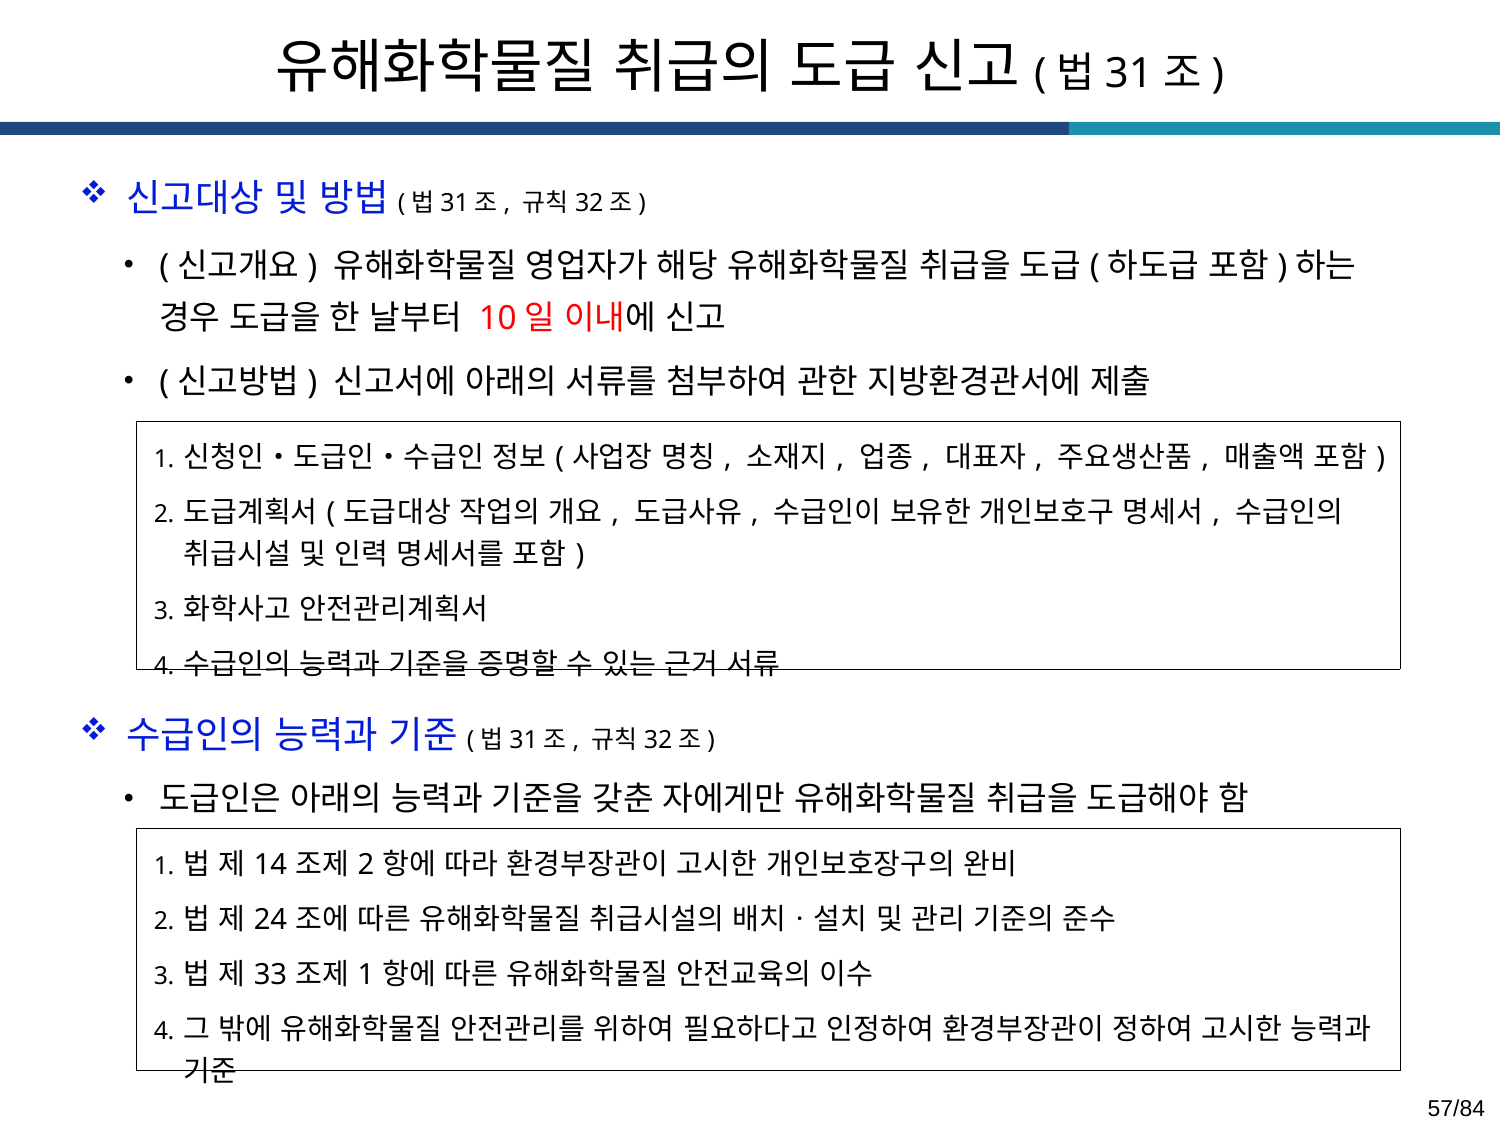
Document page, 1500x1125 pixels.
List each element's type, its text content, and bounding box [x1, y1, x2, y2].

text_box 수급인의 능력과 기준(법31조, 규칙32조) [64, 699, 1388, 764]
text_box 신고대상 및 방법(법31조, 규칙32조) [64, 161, 1388, 227]
text_box 도급인은 아래의 능력과 기준을 갖춘 자에게만 유해화학물질 취급을 도급해야 함 [88, 761, 1441, 825]
text_box (신고개요) 유해화학물질 영업자가 해당 유해화학물질 취급을 도급(하도급 포함)하는 경우 도급을 한 날부터 10일 이내에 신고 (신고방법) 신고서에 아래의 서류를 첨부하여 관한 지방환경관서에 제출 [88, 224, 1441, 408]
table_header 신청인‧도급인‧수급인 정보(사업장 명칭, 소재지, 업종, 대표자, 주요생산품, 매출액 포함) 도급계획서(도급대상 작업의 개요, 도급사유, 수급인이 보유한 개인보호구 명세서, 수급인의 취급시설 및 인력 명세서를 포함) 화학사고 안전관리계획서 수급인의 능력과 기준을 증명할 수 있는 근거 서류 [137, 422, 1400, 669]
table_header 법 제14조제2항에 따라 환경부장관이 고시한 개인보호장구의 완비 법 제24조에 따른 유해화학물질 취급시설의 배치ㆍ설치 및 관리 기준의 준수 법 제33조제1항에 따른 유해화학물질 안전교육의 이수 그 밖에 유해화학물질 안전관리를 위하여 필요하다고 인정하여 환경부장관이 정하여 고시한 능력과 기준 [137, 829, 1400, 1070]
text_box 유해화학물질 취급의 도급 신고(법31조) [0, 5, 1500, 123]
